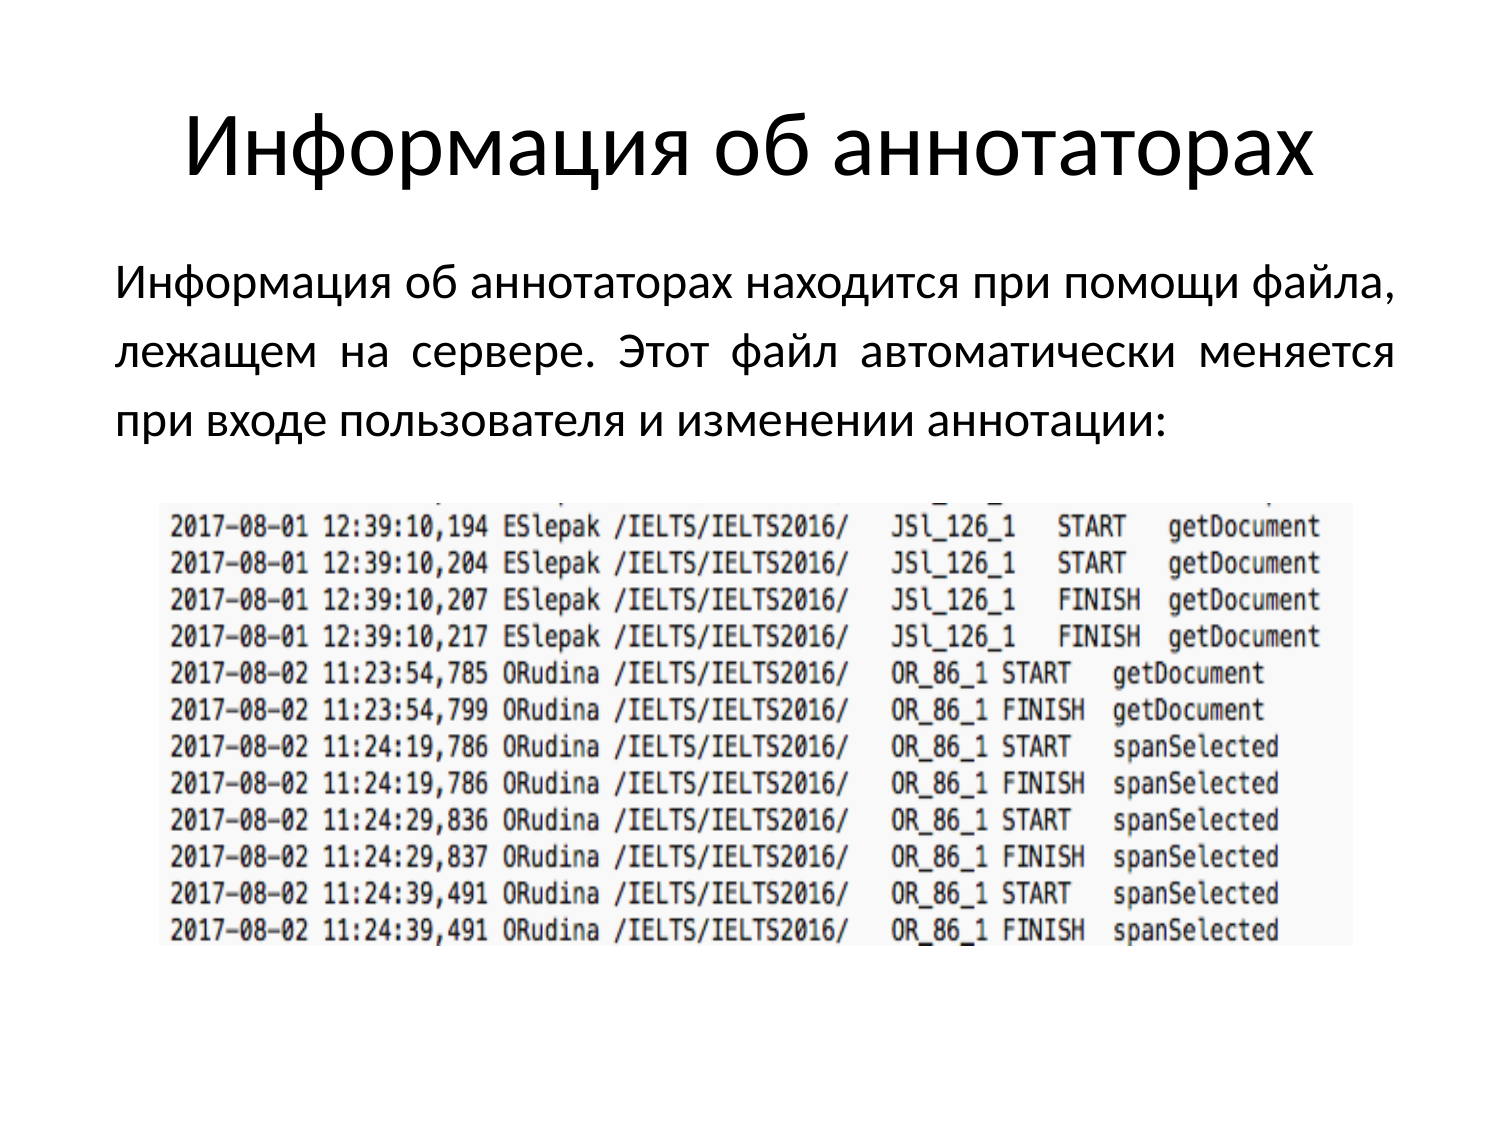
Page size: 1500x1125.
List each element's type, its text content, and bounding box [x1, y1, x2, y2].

title Информация об аннотаторах [75, 45, 1425, 233]
text_box Информация об аннотаторах находится при помощи файла, лежащем на сервере. Этот файл автоматически меняется при входе пользователя и изменении аннотации: [100, 232, 1412, 455]
picture [159, 503, 1353, 946]
